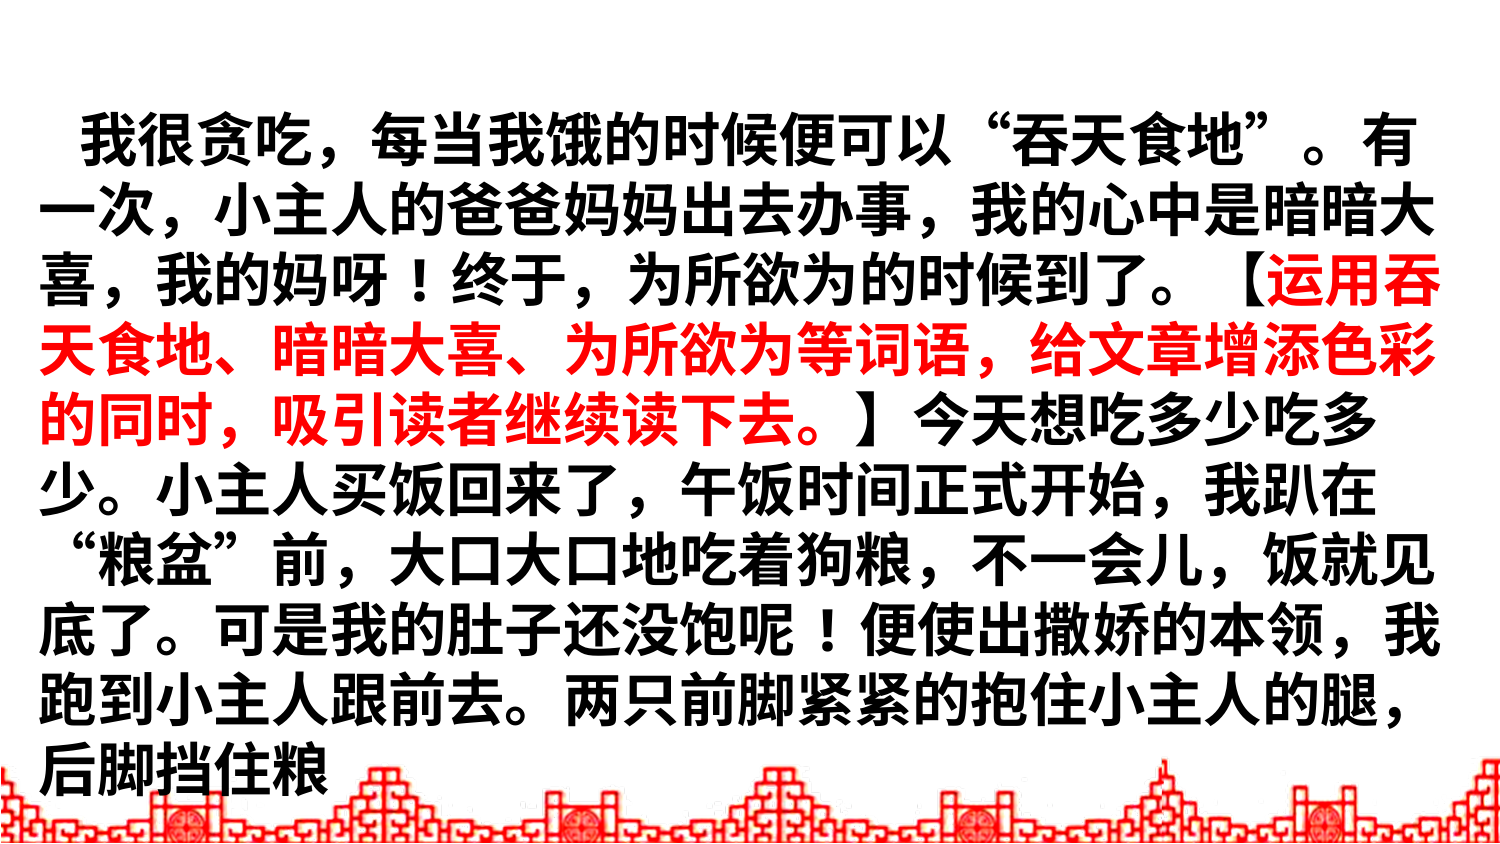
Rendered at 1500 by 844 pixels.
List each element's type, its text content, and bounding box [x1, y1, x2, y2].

text_box 我很贪吃，每当我饿的时候便可以“吞天食地”。有一次，小主人的爸爸妈妈出去办事，我的心中是暗暗大喜，我的妈呀!终于，为所欲为的时候到了。【运用吞天食地、暗暗大喜、为所欲为等词语，给文章增添色彩的同时，吸引读者继续读下去。】今天想吃多少吃多少。小主人买饭回来了，午饭时间正式开始，我趴在“粮盆”前，大口大口地吃着狗粮，不一会儿，饭就见底了。可是我的肚子还没饱呢!便使出撒娇的本领，我跑到小主人跟前去。两只前脚紧紧的抱住小主人的腿，后脚挡住粮 [24, 95, 1485, 811]
